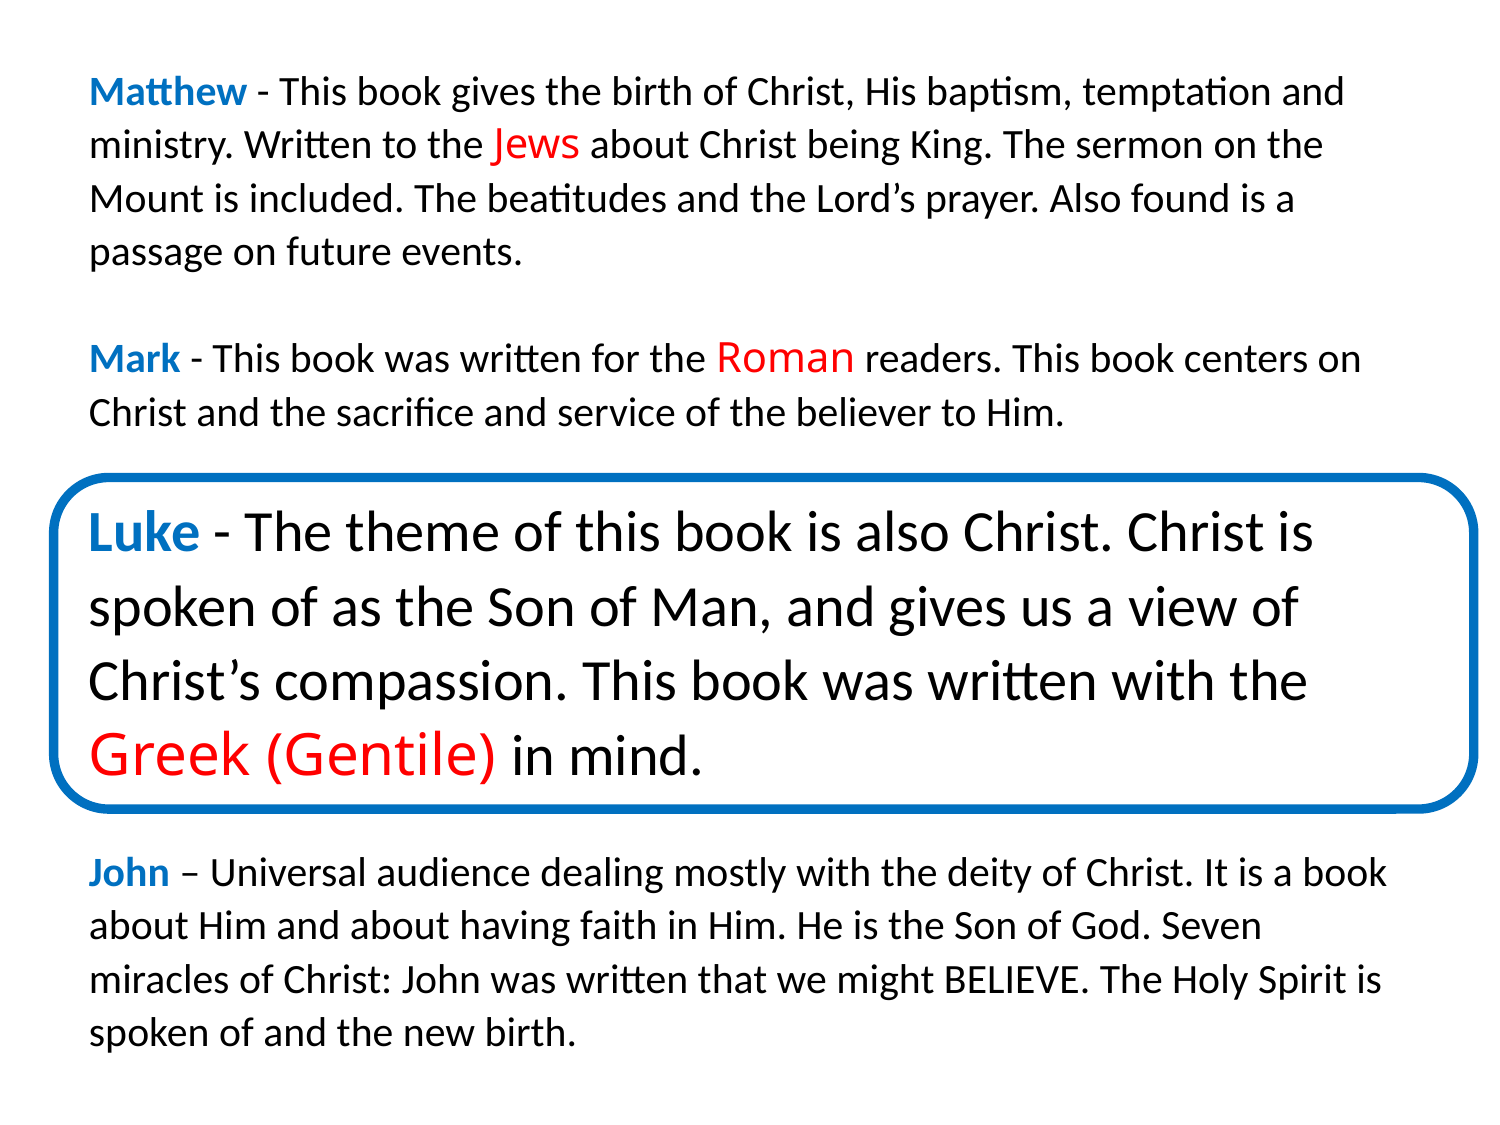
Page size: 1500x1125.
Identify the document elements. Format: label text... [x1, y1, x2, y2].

text_box Matthew - This book gives the birth of Christ, His baptism, temptation and ministry. Written to the Jews about Christ being King. The sermon on the Mount is included. The beatitudes and the Lord’s prayer. Also found is a passage on future events. Mark - This book was written for the Roman readers. This book centers on Christ and the sacrifice and service of the believer to Him. Luke - The theme of this book is also Christ. Christ is spoken of as the Son of Man, and gives us a view of Christ’s compassion. This book was written with the Greek (Gentile) in mind. John – Universal audience dealing mostly with the deity of Christ. It is a book about Him and about having faith in Him. He is the Son of God. Seven miracles of Christ: John was written that we might BELIEVE. The Holy Spirit is spoken of and the new birth. [74, 799, 1425, 1063]
text_box Matthew - This book gives the birth of Christ, His baptism, temptation and ministry. Written to the Jews about Christ being King. The sermon on the Mount is included. The beatitudes and the Lord’s prayer. Also found is a passage on future events. Mark - This book was written for the Roman readers. This book centers on Christ and the sacrifice and service of the believer to Him. Luke - The theme of this book is also Christ. Christ is spoken of as the Son of Man, and gives us a view of Christ’s compassion. This book was written with the Greek (Gentile) in mind. John – Universal audience dealing mostly with the deity of Christ. It is a book about Him and about having faith in Him. He is the Son of God. Seven miracles of Christ: John was written that we might BELIEVE. The Holy Spirit is spoken of and the new birth. [74, 52, 1425, 487]
text_box [52, 476, 1475, 811]
